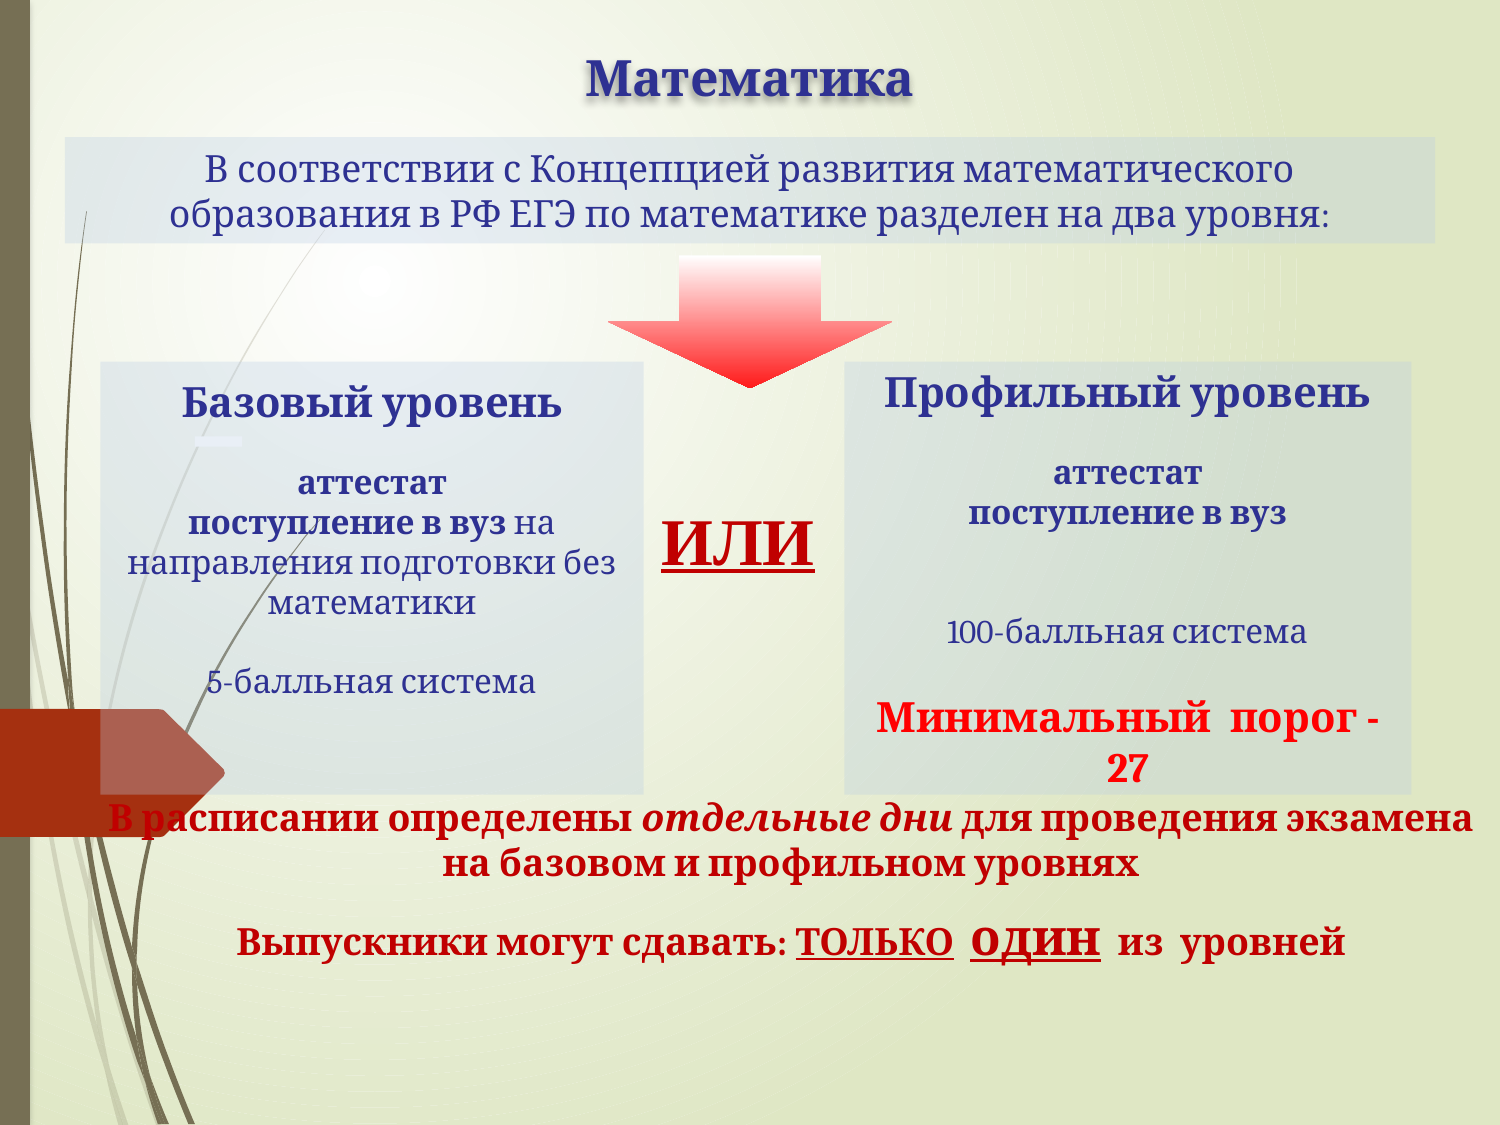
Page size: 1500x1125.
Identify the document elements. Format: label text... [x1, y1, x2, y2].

text_box Базовый уровень аттестат поступление в вуз на направления подготовки без математики 5-балльная система [100, 361, 644, 795]
text_box В соответствии с Концепцией развития математического образования в РФ ЕГЭ по математике разделен на два уровня: [64, 137, 1436, 244]
text_box В расписании определены отдельные дни для проведения экзамена на базовом и профильном уровнях Выпускники могут сдавать: ТОЛЬКО один из уровней [82, 786, 1500, 961]
text_box Профильный уровень аттестат поступление в вуз 100-балльная система Минимальный порог - 27 [844, 361, 1412, 795]
text_box [608, 255, 892, 389]
text_box ИЛИ [643, 491, 833, 587]
text_box Математика [64, 39, 1436, 114]
